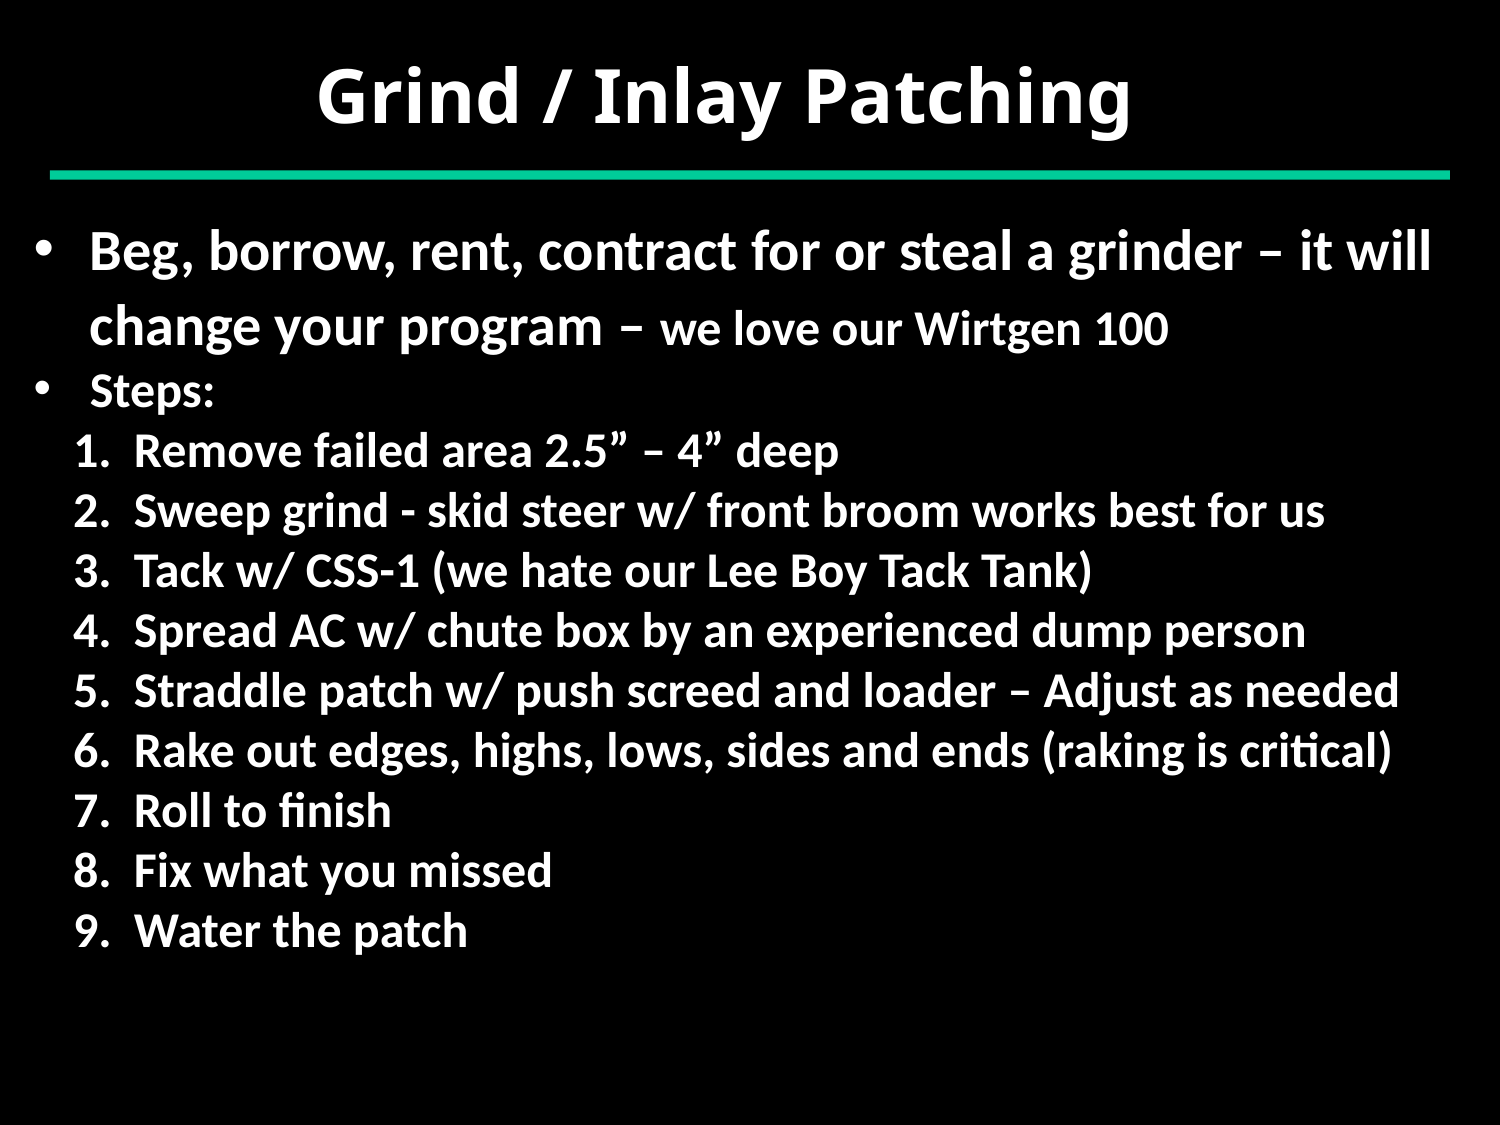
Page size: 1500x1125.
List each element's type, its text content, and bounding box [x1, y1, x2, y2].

text_box Grind / Inlay Patching [87, 24, 1363, 163]
text_box Beg, borrow, rent, contract for or steal a grinder – it will change your program – we love our Wirtgen 100 Steps: Remove failed area 2.5” – 4” deep Sweep grind - skid steer w/ front broom works best for us Tack w/ CSS-1 (we hate our Lee Boy Tack Tank) Spread AC w/ chute box by an experienced dump person Straddle patch w/ push screed and loader – Adjust as needed Rake out edges, highs, lows, sides and ends (raking is critical) Roll to finish Fix what you missed Water the patch [18, 199, 1482, 1018]
